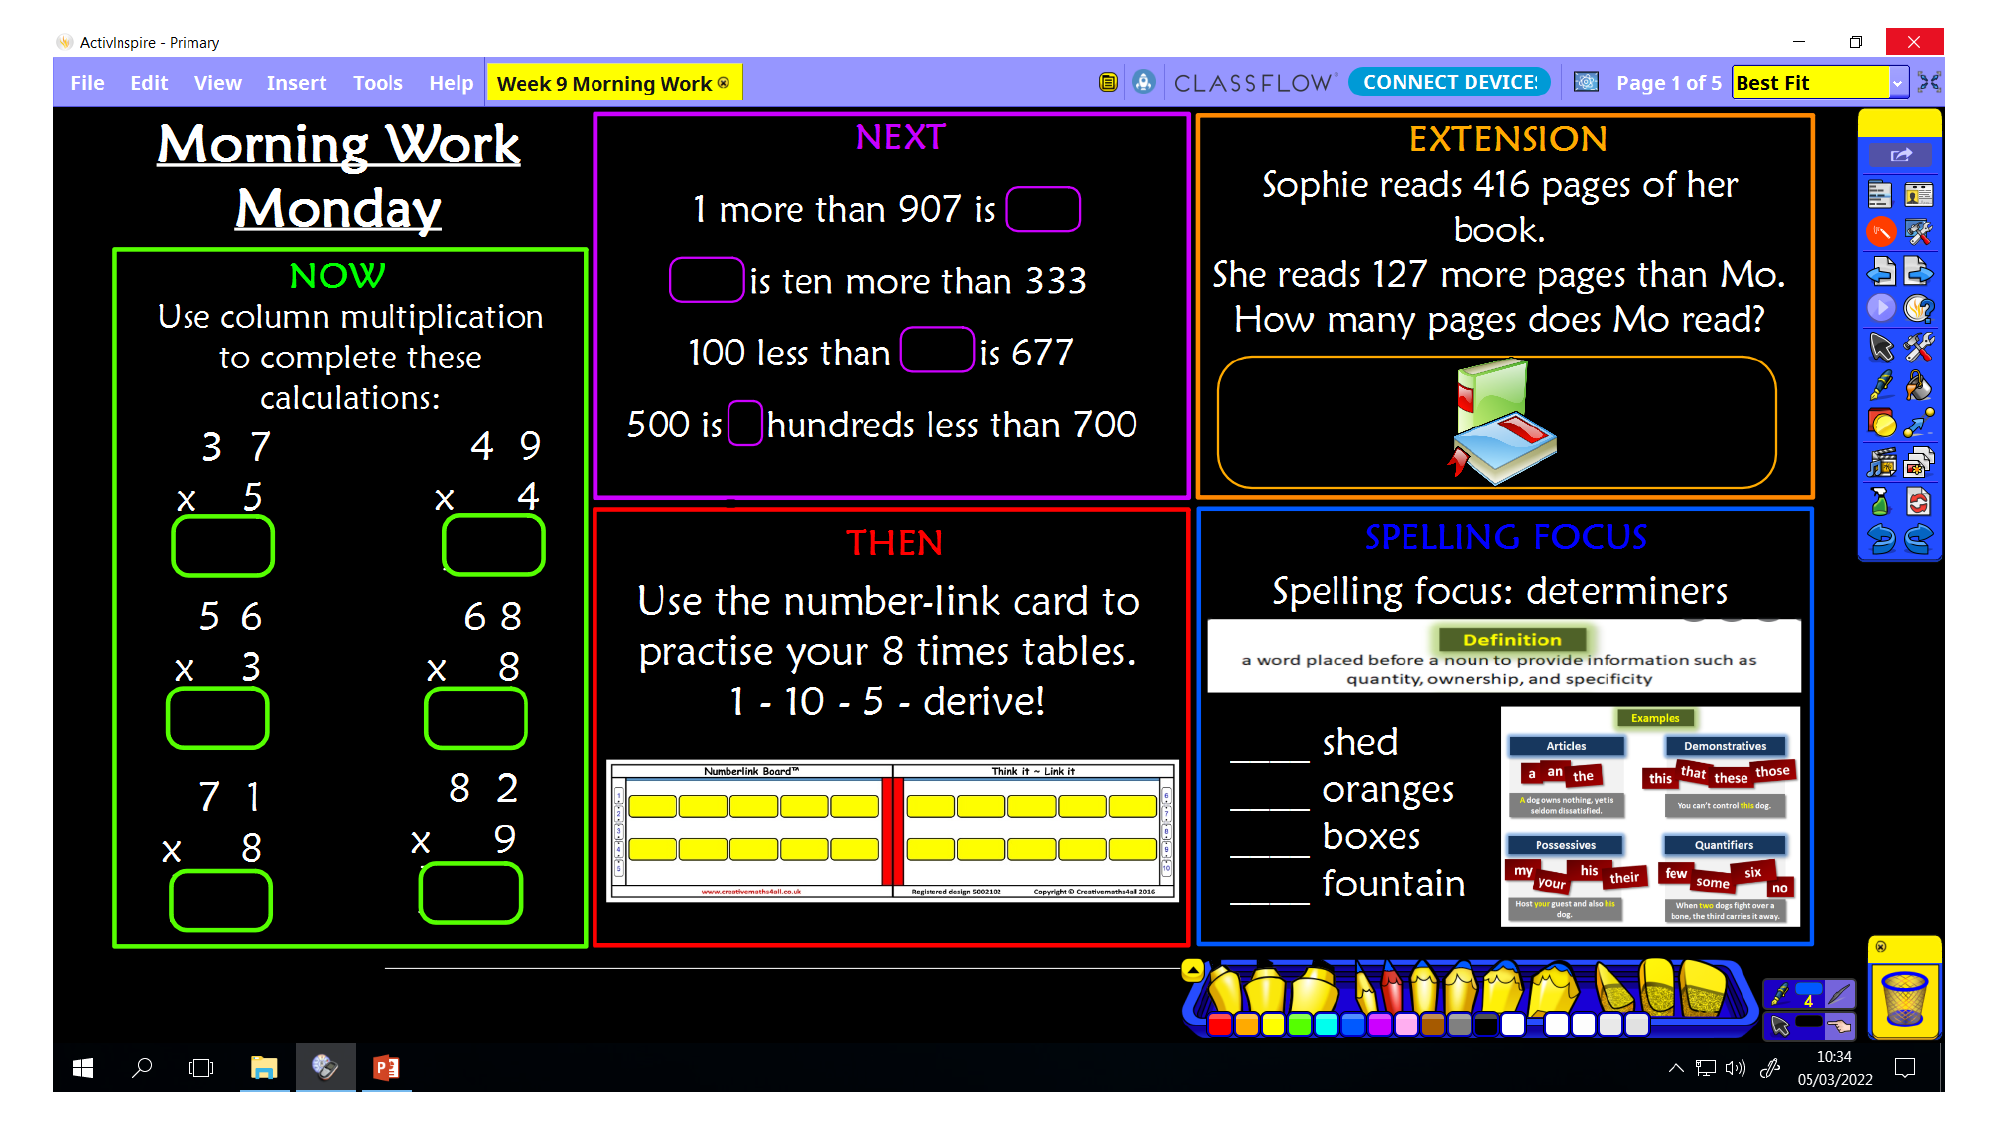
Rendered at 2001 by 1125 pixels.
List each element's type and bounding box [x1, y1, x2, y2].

picture [53, 28, 1945, 1092]
